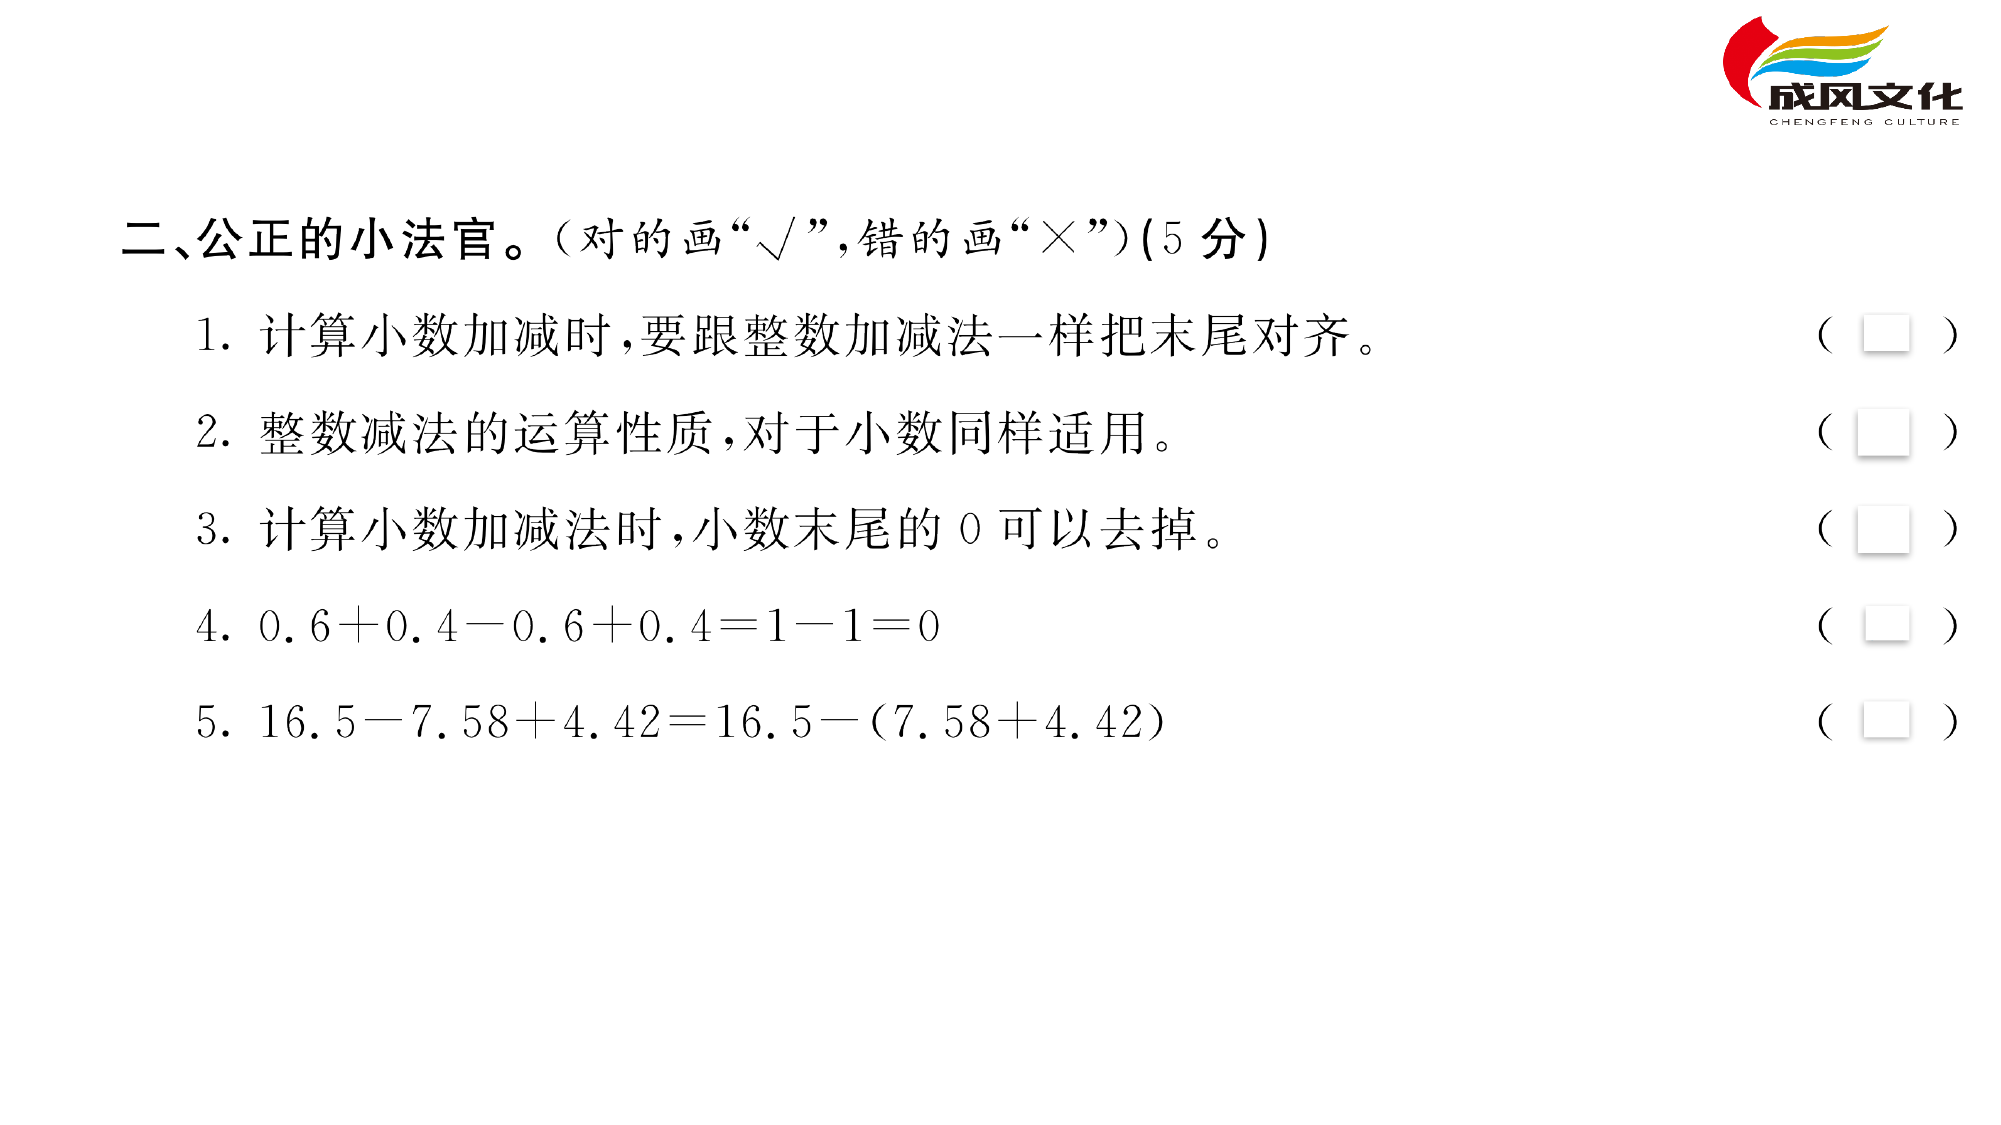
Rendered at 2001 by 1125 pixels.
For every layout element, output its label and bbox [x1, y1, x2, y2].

picture [1708, 0, 1986, 136]
picture [117, 176, 2000, 771]
